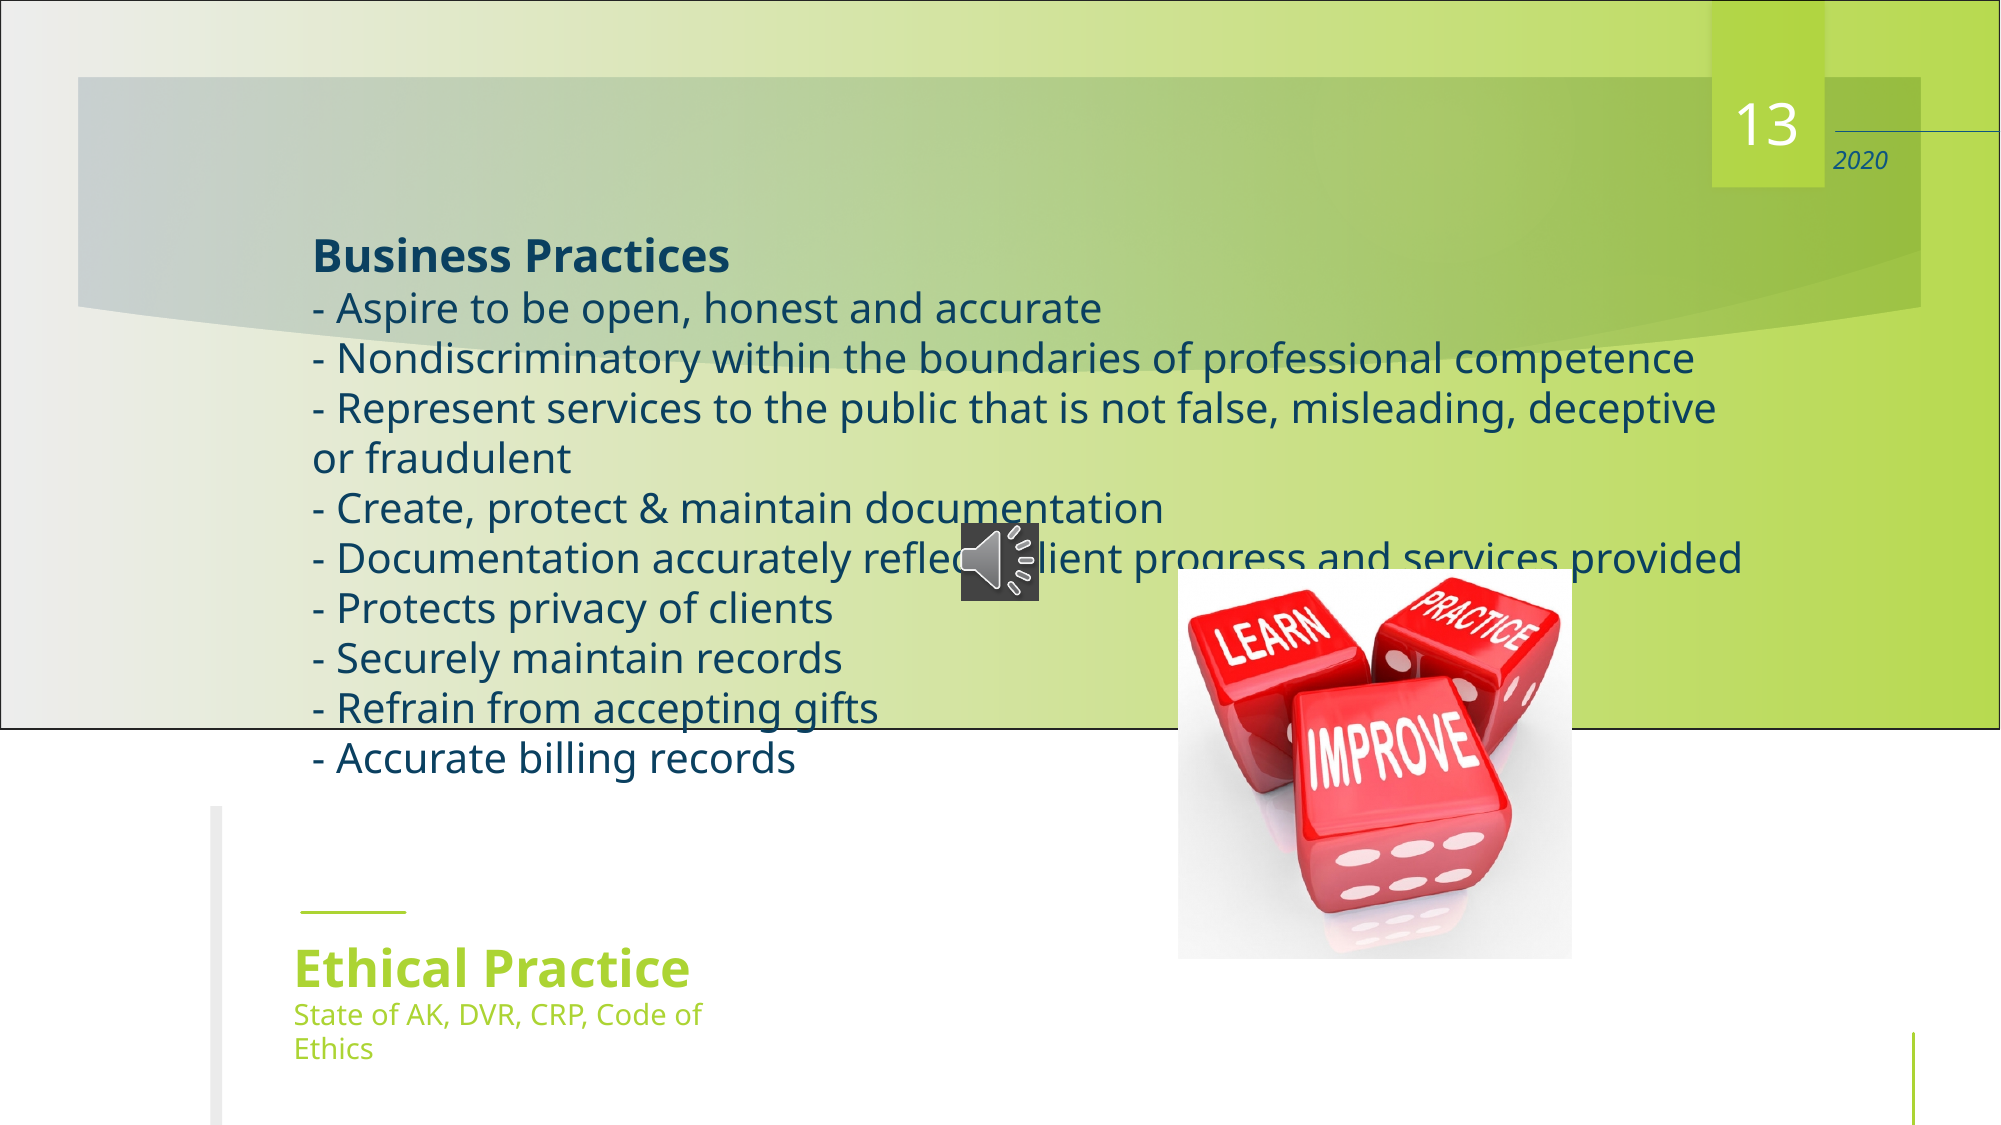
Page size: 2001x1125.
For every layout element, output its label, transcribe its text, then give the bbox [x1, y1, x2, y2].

footer State of AK, DVR, CRP, Code of Ethics [278, 1010, 745, 1074]
list 2020 [1818, 137, 1919, 192]
title Ethical Practice 6 [278, 935, 1819, 1022]
list Business Practices - Aspire to be open, honest and accurate - Nondiscriminatory within the boundaries of professional competence - Represent services to the public that is not false, misleading, deceptive or fraudulent - Create, protect & maintain documentation - Documentation accurately reflects client progress and services provided - Protects privacy of clients - Securely maintain records - Refrain from accepting gifts - Accurate billing records [296, 219, 1767, 773]
slide_number 13 [1698, 48, 1836, 175]
picture [959, 522, 1040, 603]
picture [1178, 568, 1572, 960]
